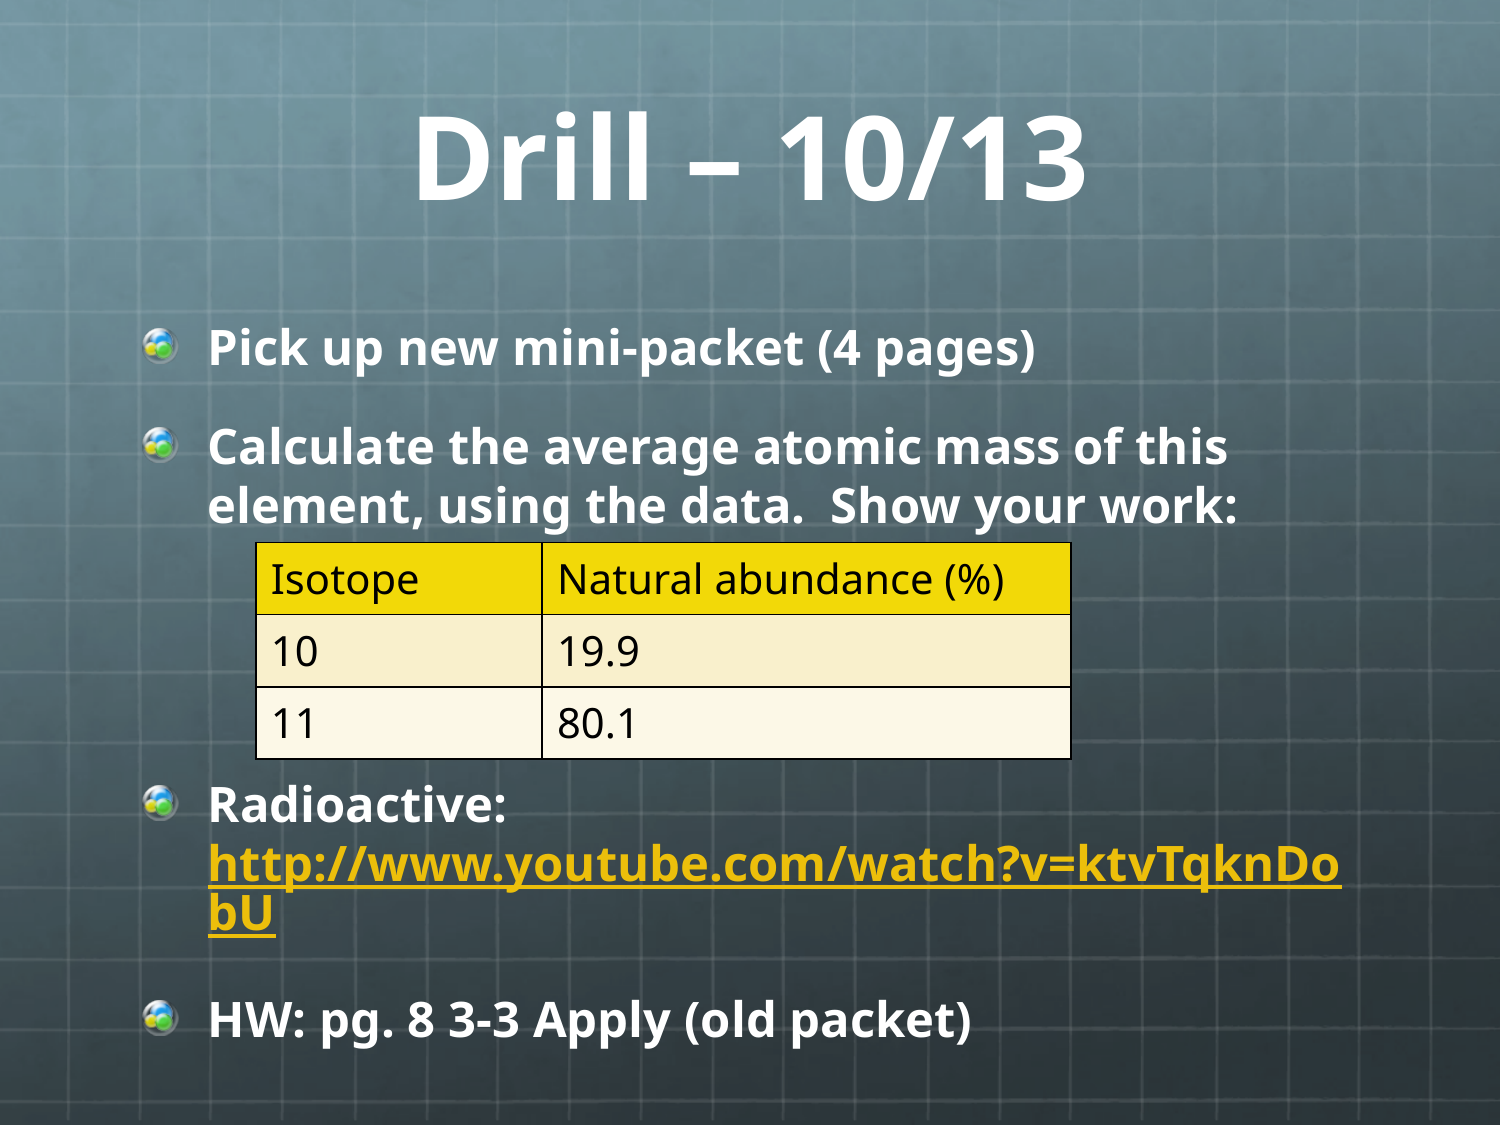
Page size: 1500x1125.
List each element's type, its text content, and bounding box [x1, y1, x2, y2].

picture [0, 0, 1500, 1125]
table_cell 19.9 [543, 615, 1070, 686]
table_header Isotope [257, 543, 541, 614]
table_header Natural abundance (%) [543, 543, 1070, 614]
table_cell 10 [257, 615, 541, 686]
list Pick up new mini-packet (4 pages) Calculate the average atomic mass of this element, using the data. Show your work: Radioactive: http://www.youtube.com/watch?v=ktvTqknDobU HW: pg. 8 3-3 Apply (old packet) [127, 308, 1372, 1009]
table_cell 80.1 [543, 688, 1070, 758]
title Drill – 10/13 [127, 17, 1372, 289]
table_cell 11 [257, 688, 541, 758]
